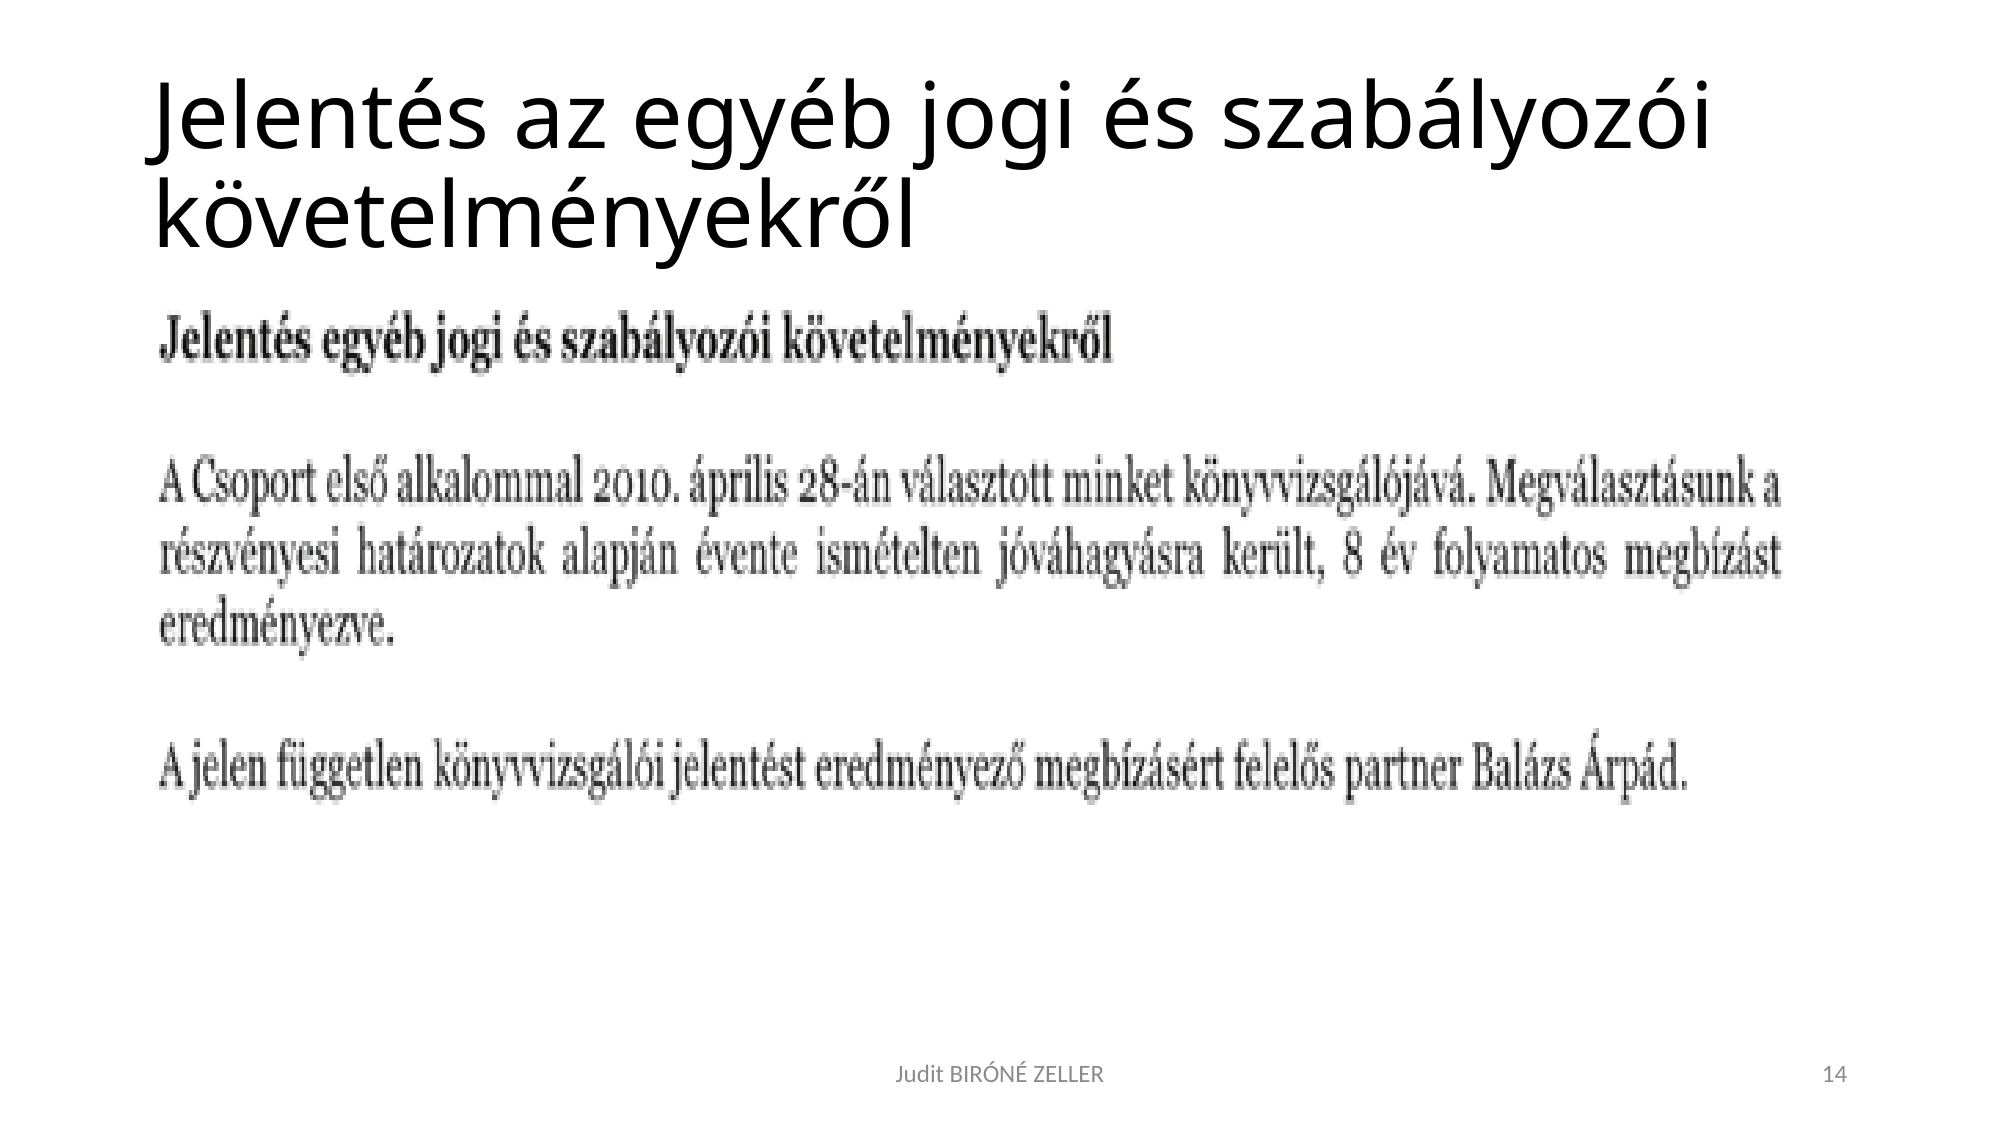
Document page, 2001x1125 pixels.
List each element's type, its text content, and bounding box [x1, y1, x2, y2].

footer Judit BIRÓNÉ ZELLER [662, 1042, 1338, 1103]
title Jelentés az egyéb jogi és szabályozói követelményekről [137, 59, 1863, 278]
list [137, 277, 1825, 810]
slide_number 14 [1412, 1042, 1863, 1103]
